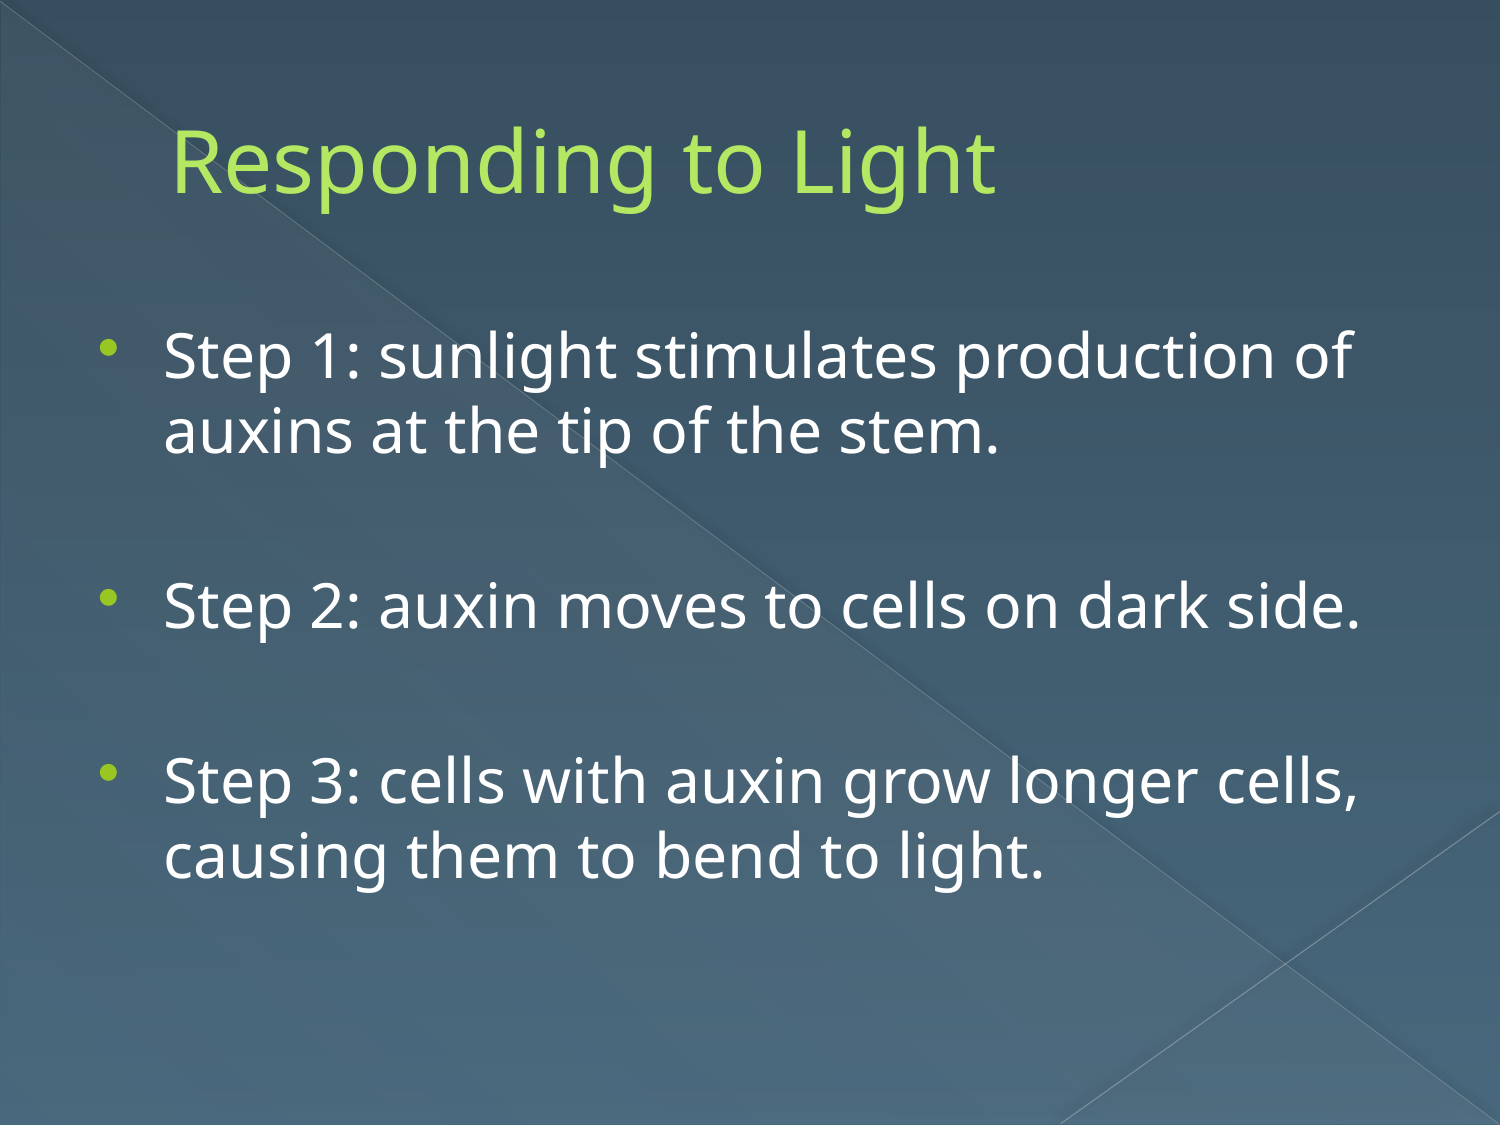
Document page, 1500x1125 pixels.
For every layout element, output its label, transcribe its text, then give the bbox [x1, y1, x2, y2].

title Responding to Light [75, 43, 1425, 274]
list Step 1: sunlight stimulates production of auxins at the tip of the stem. Step 2: auxin moves to cells on dark side. Step 3: cells with auxin grow longer cells, causing them to bend to light. [75, 308, 1425, 1059]
